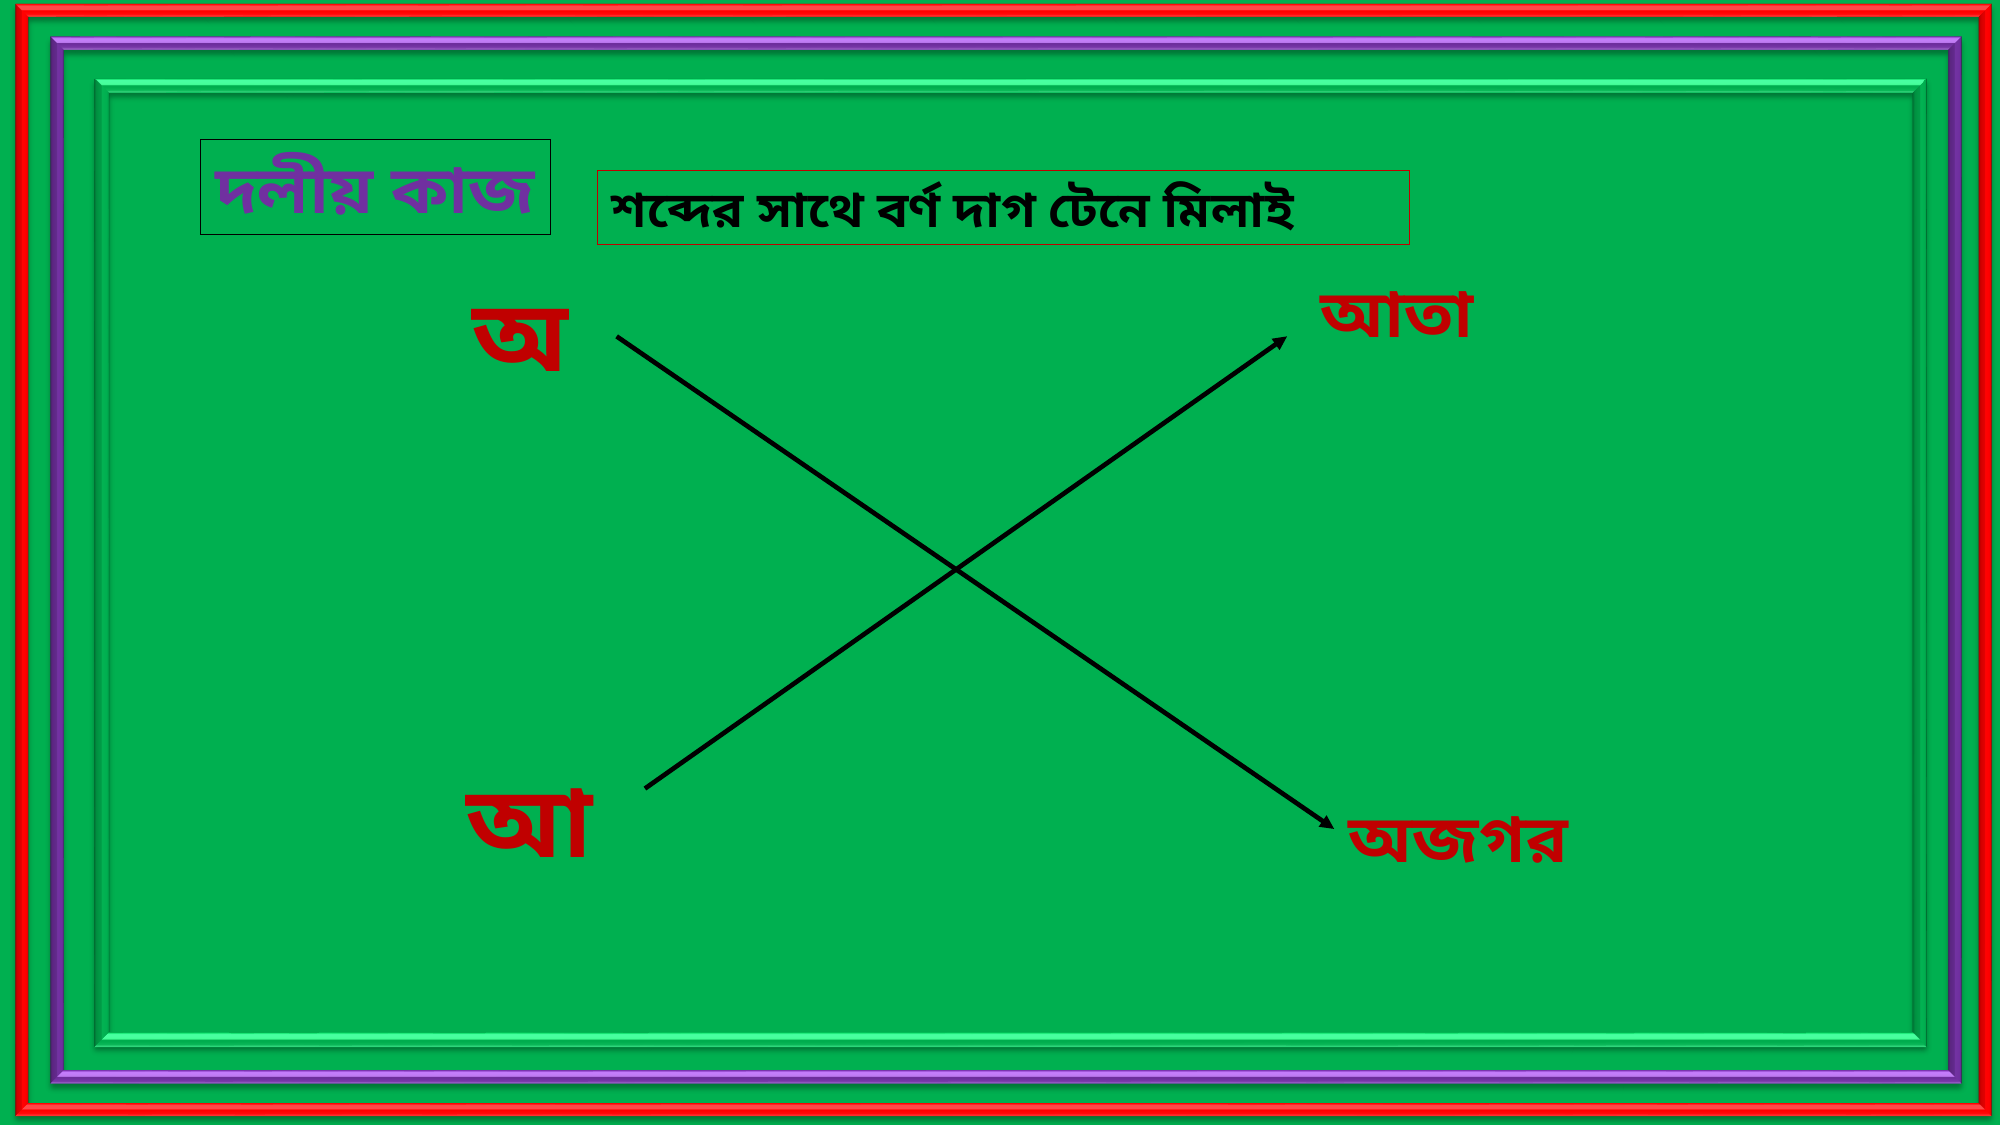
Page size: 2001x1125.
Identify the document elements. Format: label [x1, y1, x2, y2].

text_box [644, 336, 1288, 789]
picture [6, 0, 2000, 1125]
text_box [616, 336, 1335, 830]
